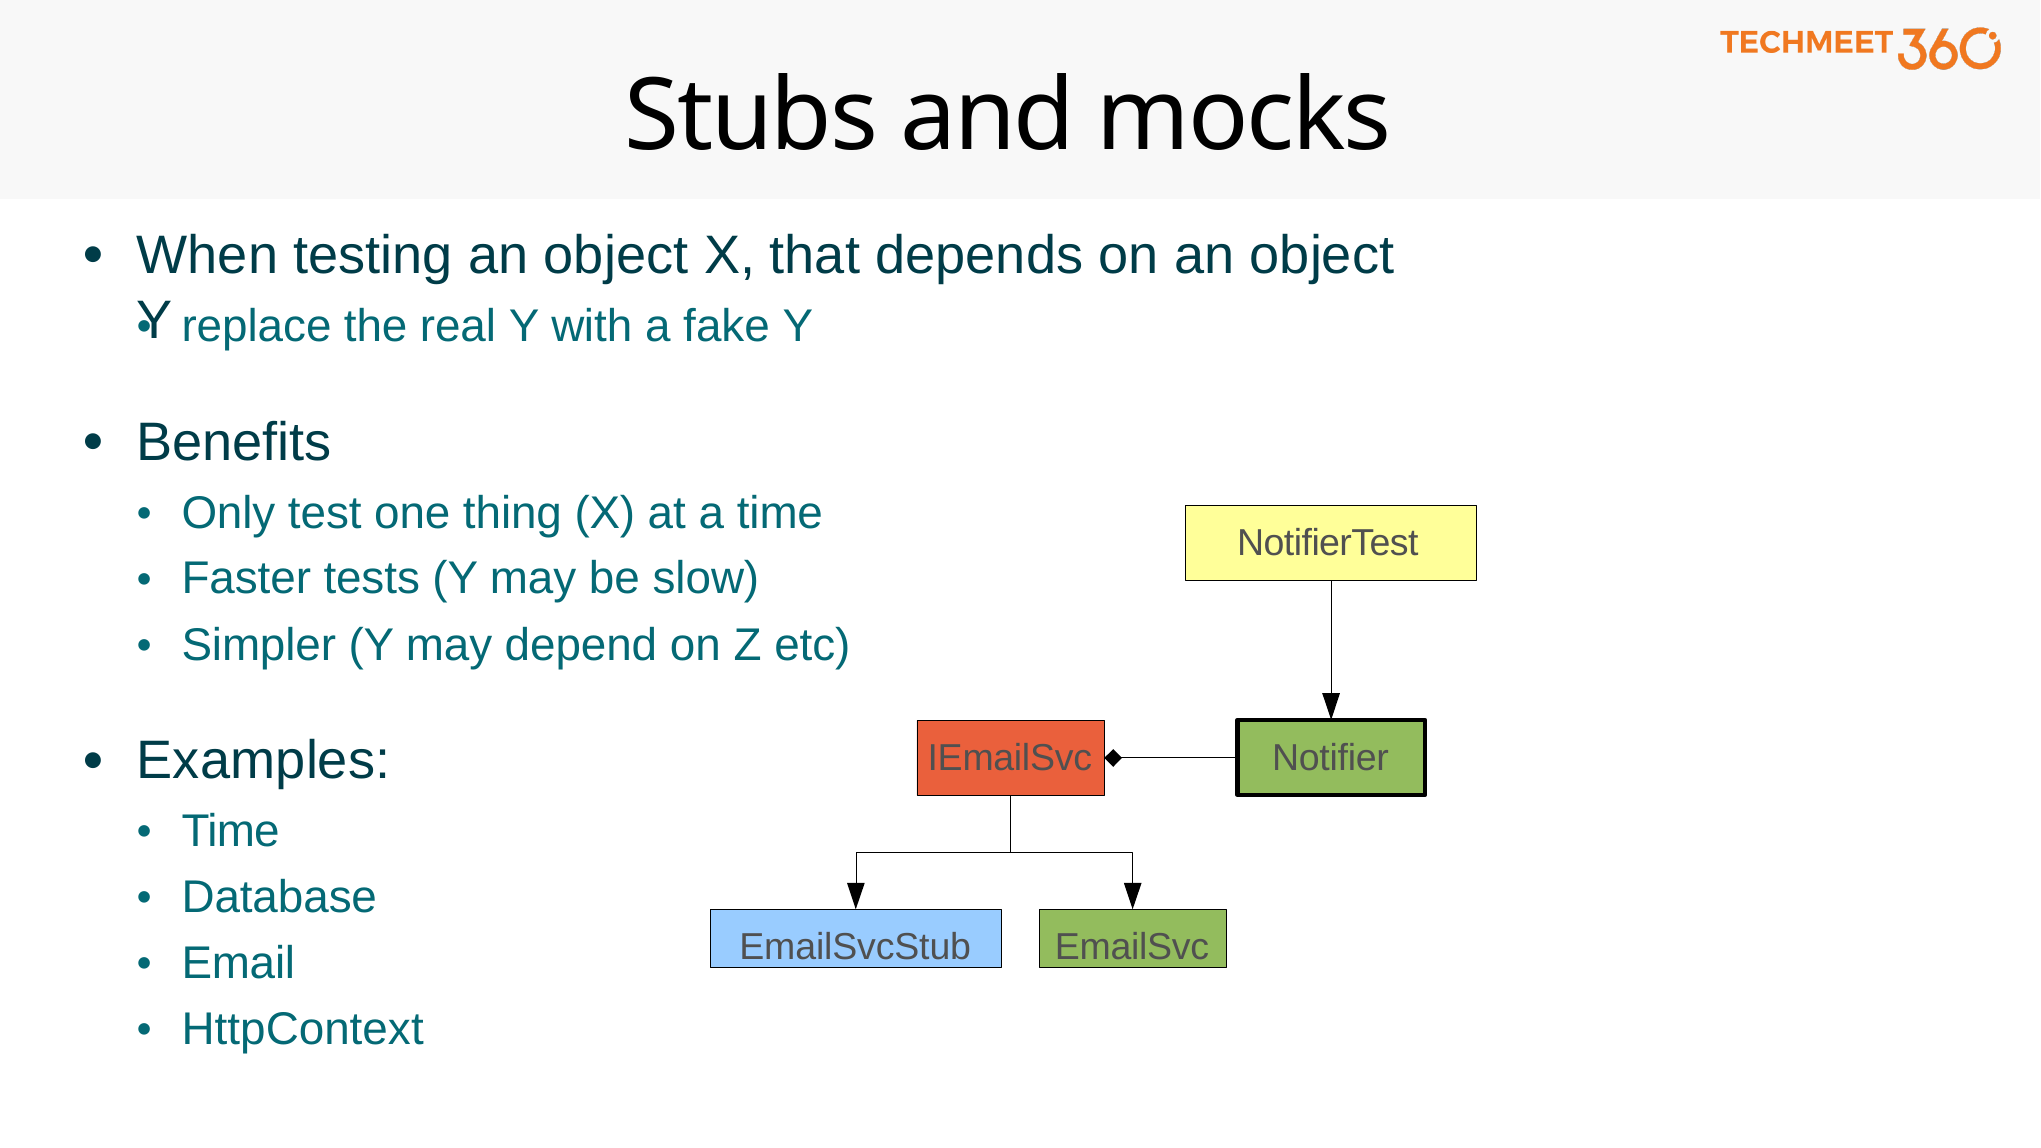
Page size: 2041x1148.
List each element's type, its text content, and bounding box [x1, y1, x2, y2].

text_box Time Database Email HttpContext [179, 789, 426, 1054]
text_box Benefits [134, 406, 335, 472]
text_box IEmailSvc [925, 733, 1096, 779]
text_box [855, 795, 1010, 883]
text_box ● [80, 735, 113, 777]
text_box ● [80, 416, 113, 459]
text_box ● [134, 561, 159, 592]
text_box [1123, 882, 1142, 910]
text_box [1322, 693, 1340, 720]
text_box Notifier [1269, 732, 1393, 778]
text_box ● [134, 627, 159, 658]
text_box EmailSvcStub [710, 909, 1002, 968]
picture [1720, 27, 2001, 70]
text_box When testing an object X, that depends on an object Y [134, 219, 1447, 350]
text_box [1185, 505, 1477, 581]
text_box [1010, 795, 1133, 882]
text_box [1104, 749, 1123, 767]
text_box ● [134, 813, 159, 844]
text_box ● [134, 945, 159, 976]
text_box Only test one thing (X) at a time Faster tests (Y may be slow) Simpler (Y may depend on Z etc) [179, 471, 855, 670]
title Stubs and mocks [45, 48, 1996, 199]
text_box [847, 882, 865, 910]
text_box ● [134, 879, 159, 910]
text_box Examples: [134, 724, 393, 790]
text_box NotifierTest [1234, 517, 1427, 563]
text_box ● [134, 495, 159, 526]
text_box [916, 720, 1105, 796]
text_box EmailSvc [1039, 909, 1227, 968]
text_box ● [80, 230, 113, 272]
text_box ● [134, 1011, 159, 1042]
text_box [1237, 719, 1426, 795]
